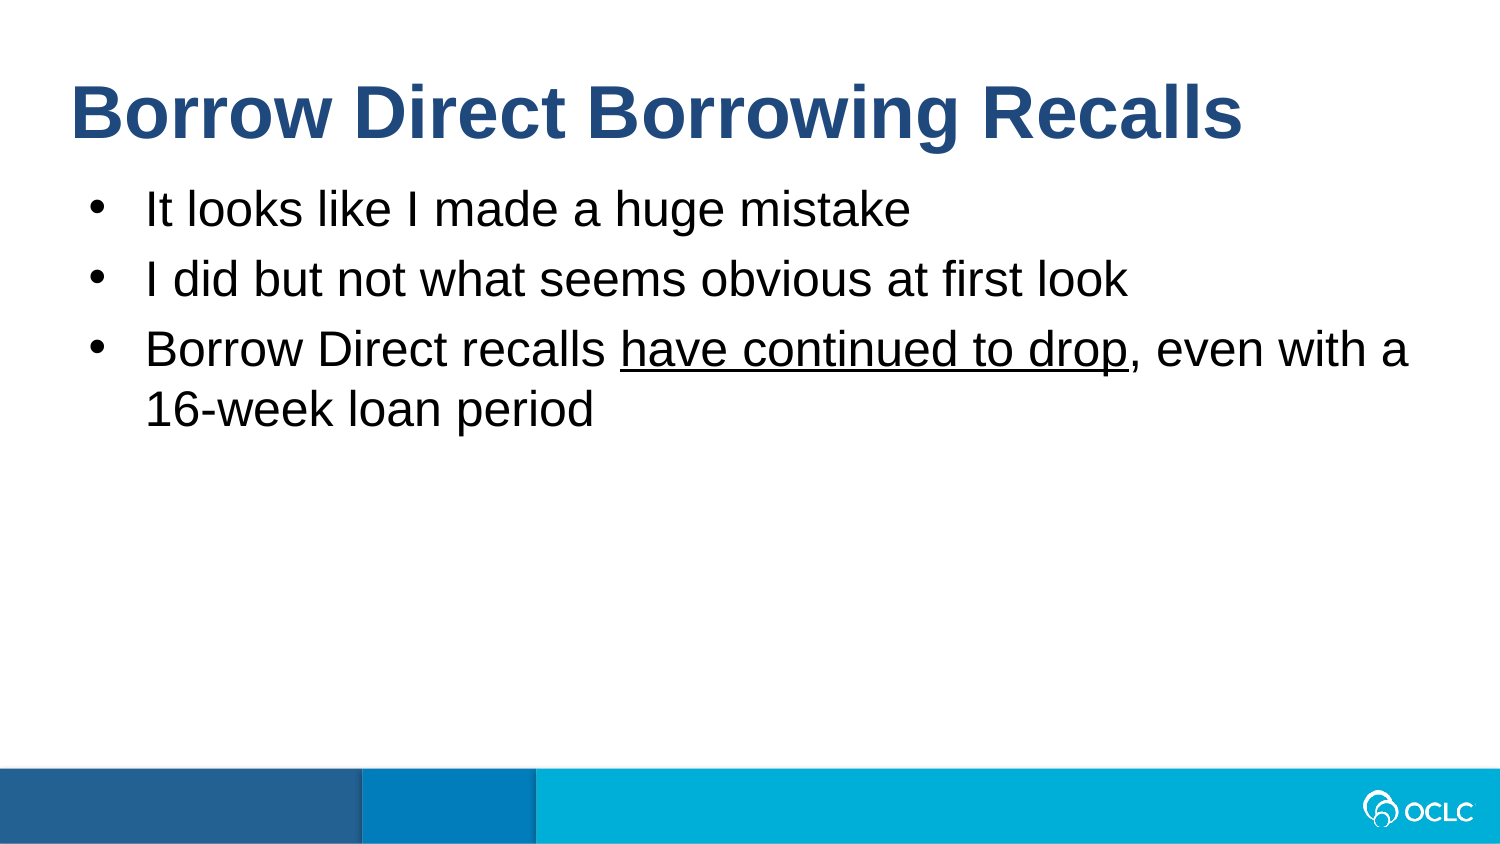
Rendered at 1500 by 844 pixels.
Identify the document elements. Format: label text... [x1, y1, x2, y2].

list It looks like I made a huge mistake I did but not what seems obvious at first look Borrow Direct recalls have continued to drop, even with a 16-week loan period [55, 168, 1441, 720]
list Borrow Direct Borrowing Recalls [55, 56, 1441, 168]
